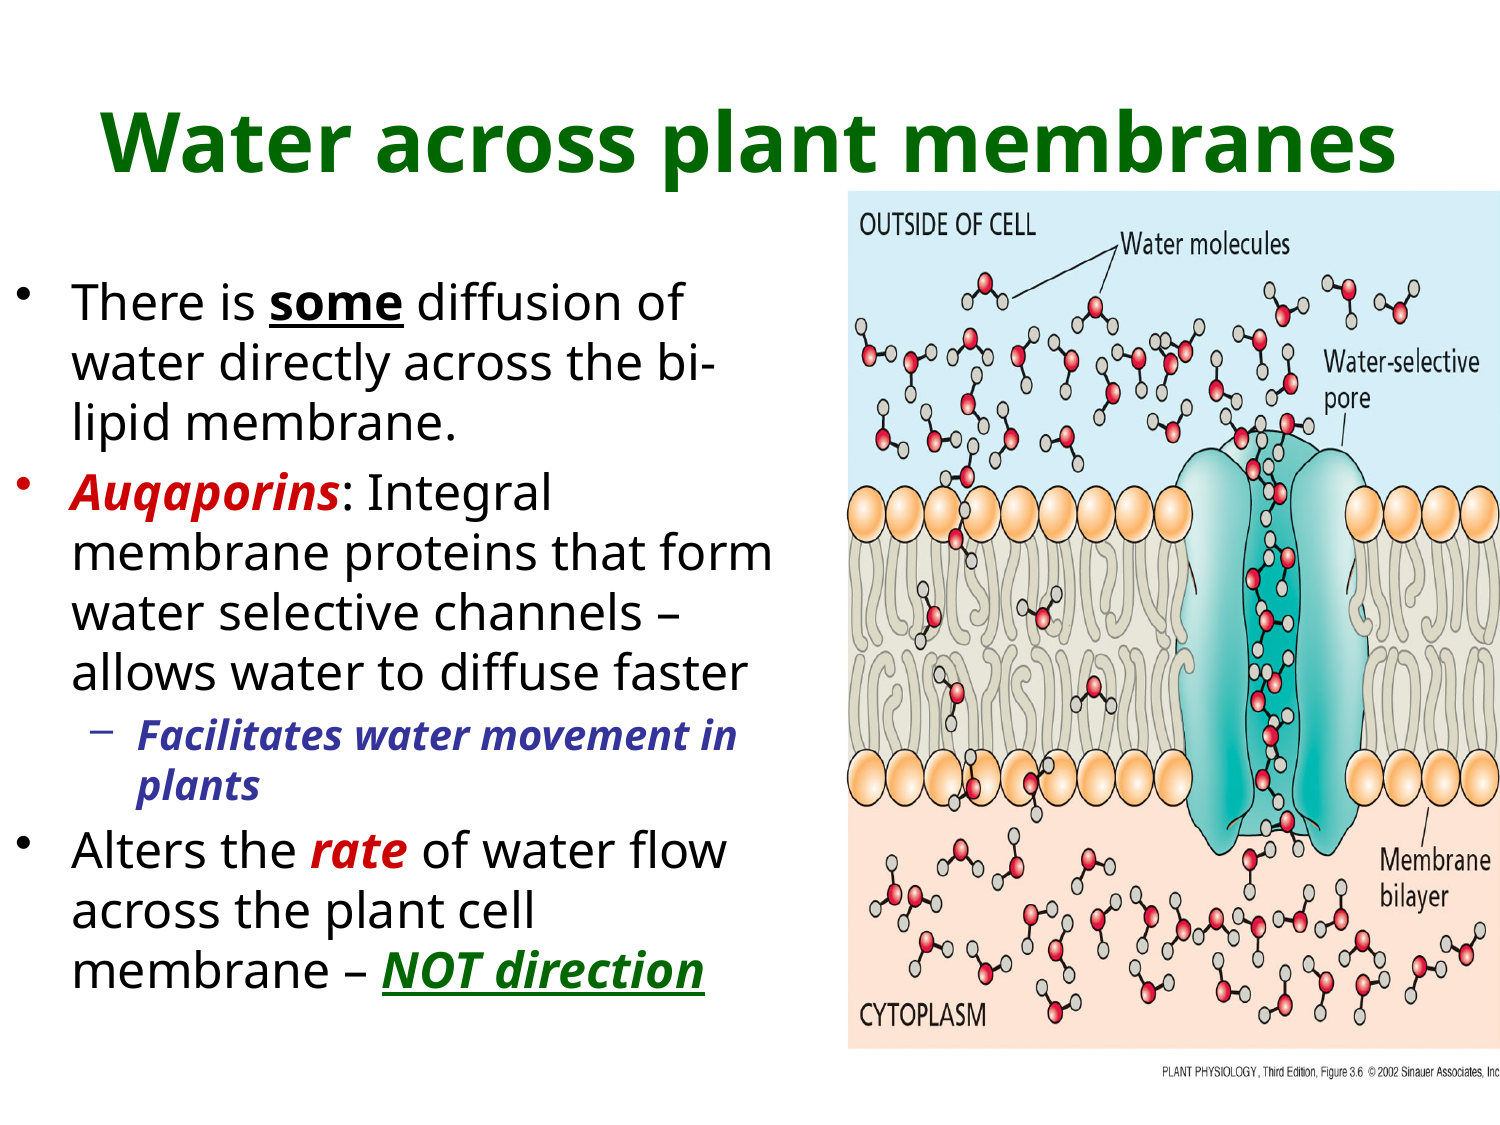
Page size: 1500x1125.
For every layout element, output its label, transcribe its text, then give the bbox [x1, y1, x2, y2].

title Water across plant membranes [75, 45, 1425, 233]
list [837, 174, 1500, 1125]
list There is some diffusion of water directly across the bi-lipid membrane. Auqaporins: Integral membrane proteins that form water selective channels – allows water to diffuse faster Facilitates water movement in plants Alters the rate of water flow across the plant cell membrane – NOT direction [0, 262, 800, 1125]
